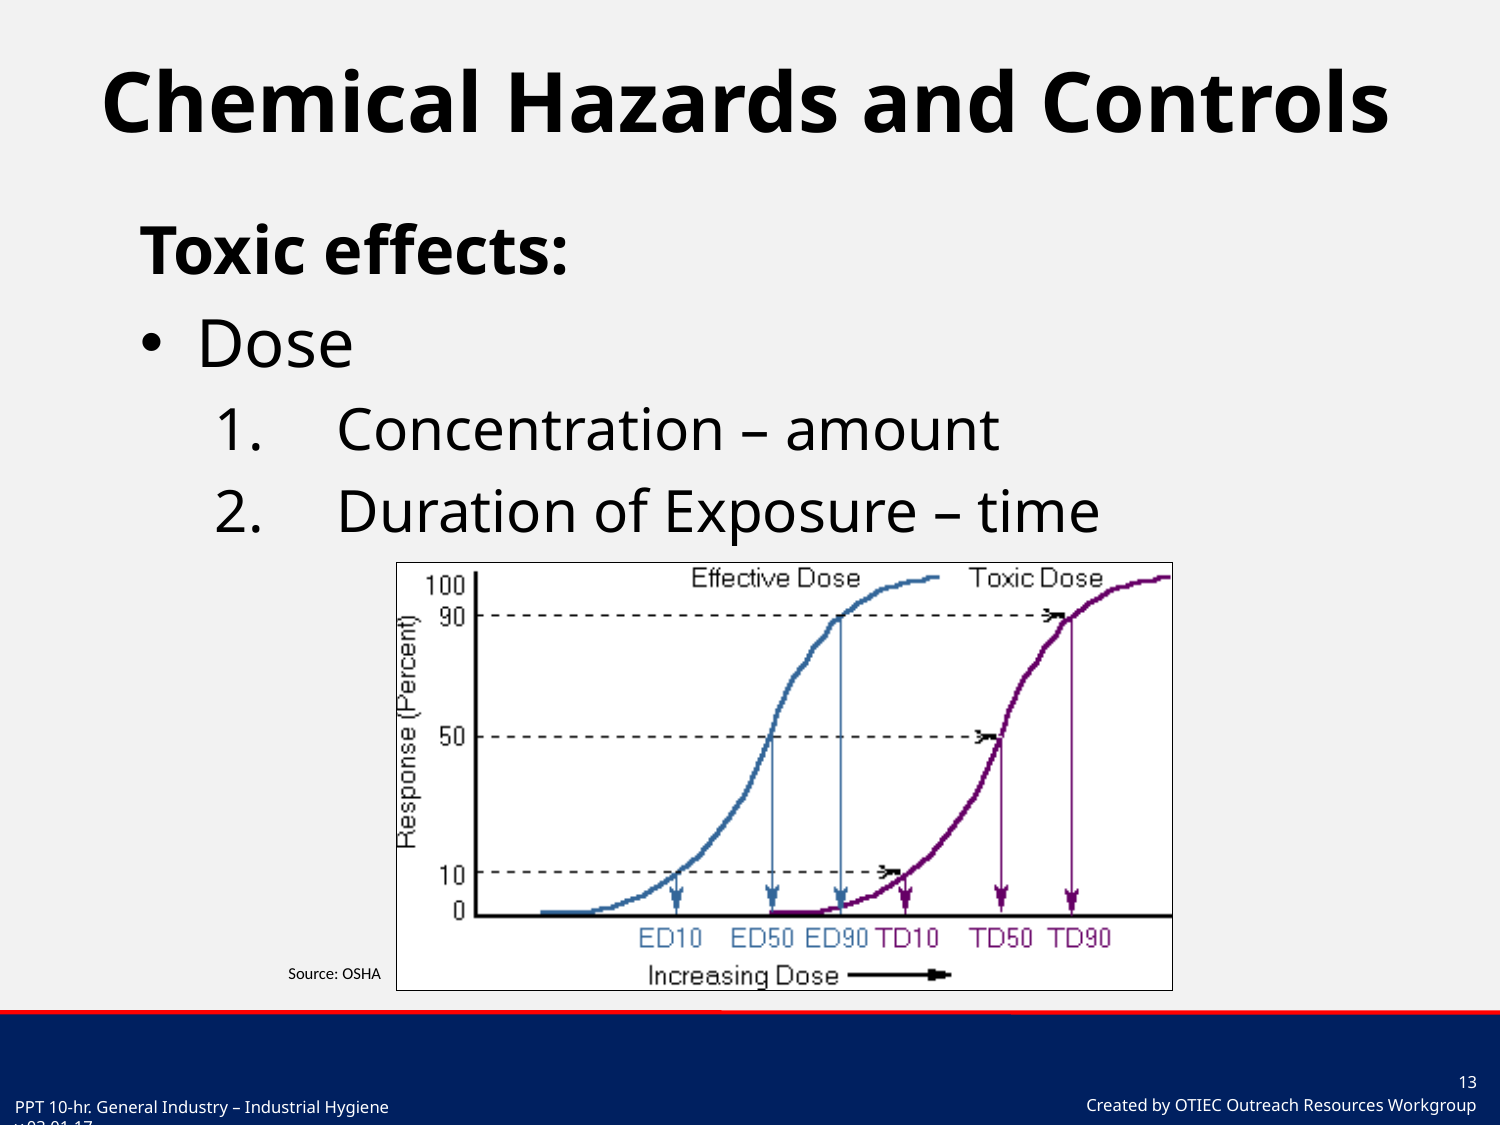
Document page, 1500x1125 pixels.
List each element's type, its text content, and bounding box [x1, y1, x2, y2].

list Toxic effects: Dose Concentration – amount Duration of Exposure – time [125, 200, 1375, 897]
title Chemical Hazards and Controls [71, 41, 1422, 229]
text_box Source: OSHA [199, 955, 390, 991]
picture [396, 562, 1173, 991]
